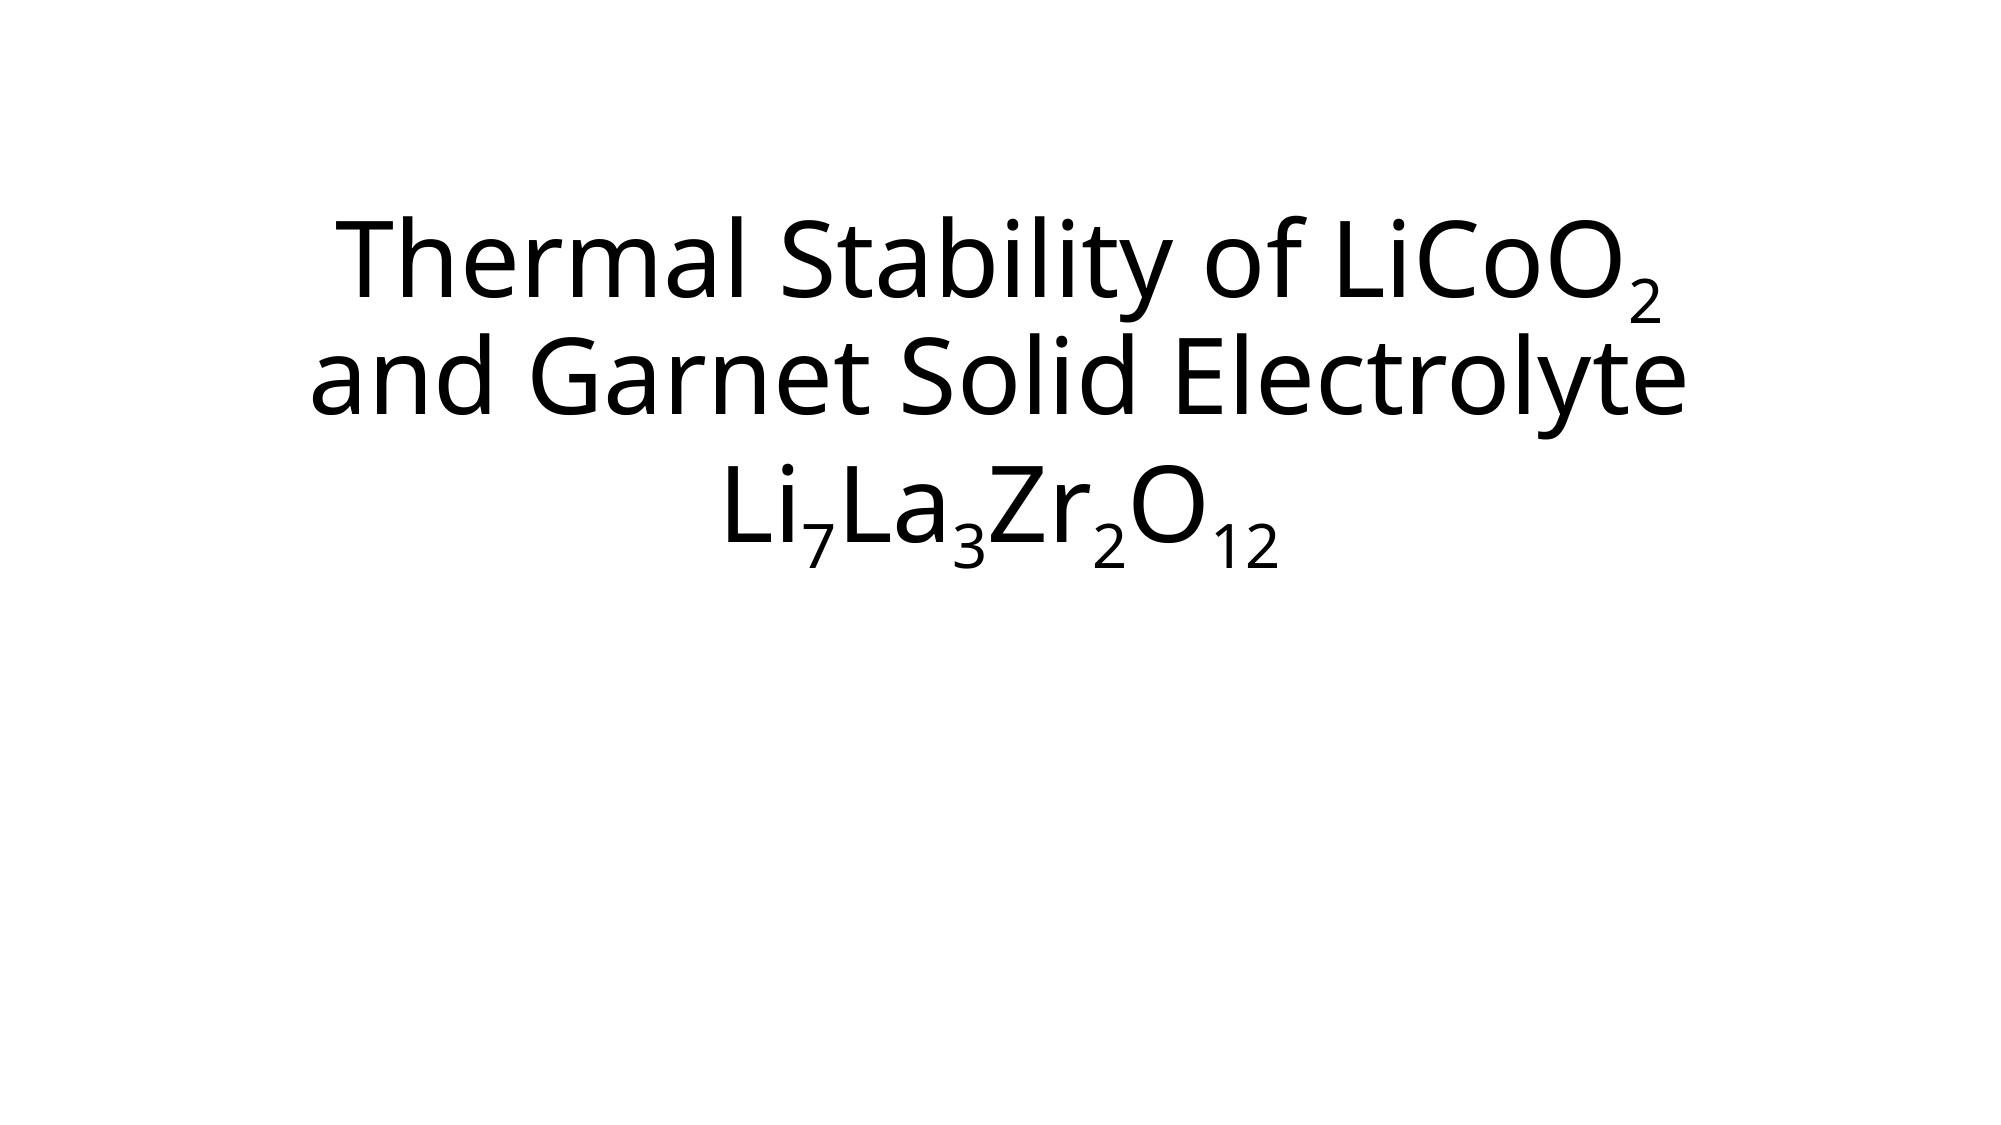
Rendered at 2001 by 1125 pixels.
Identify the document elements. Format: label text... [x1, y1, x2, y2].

title Thermal Stability of LiCoO2 and Garnet Solid Electrolyte Li7La3Zr2O12 [249, 184, 1750, 576]
